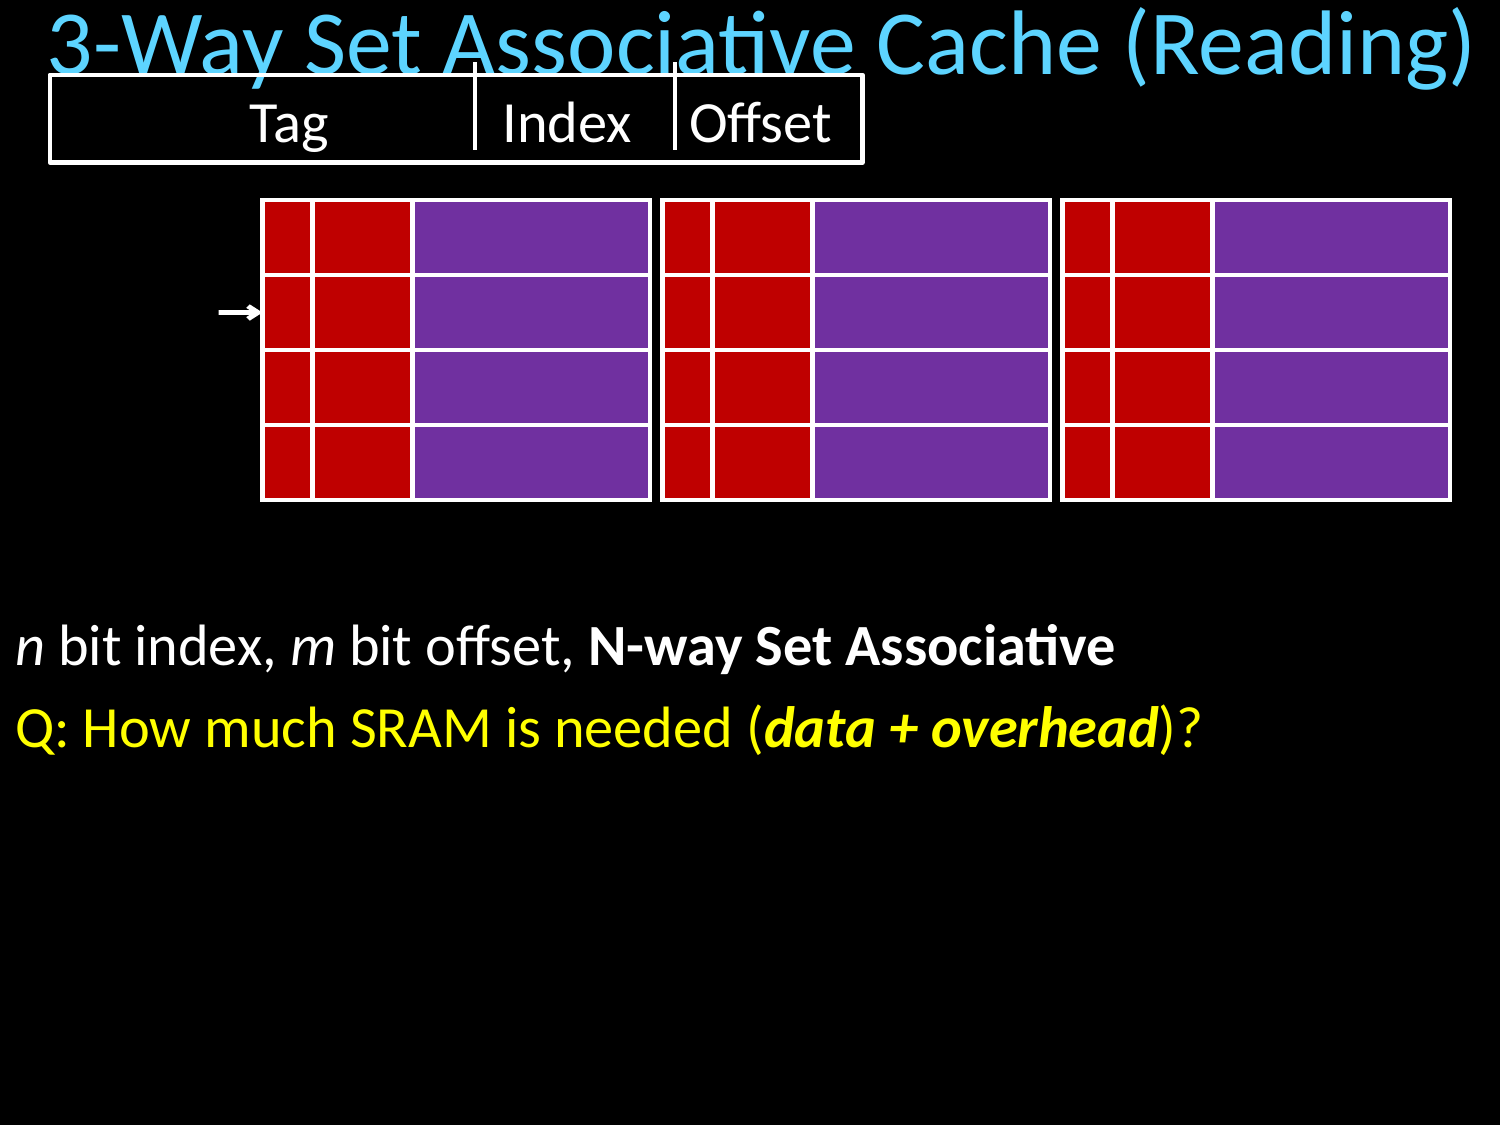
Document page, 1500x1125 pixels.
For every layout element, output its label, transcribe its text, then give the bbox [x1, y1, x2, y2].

text_box [662, 350, 712, 424]
text_box [262, 350, 312, 424]
title 3-Way Set Associative Cache (Reading) [0, 0, 1500, 75]
text_box [262, 199, 312, 275]
text_box [1212, 424, 1450, 500]
text_box [262, 275, 312, 350]
text_box [662, 199, 712, 275]
text_box [412, 275, 650, 350]
text_box n bit index, m bit offset, N-way Set Associative Q: How much SRAM is needed (data + overhead)? [0, 600, 1500, 1125]
text_box [412, 424, 650, 500]
text_box [412, 199, 650, 275]
text_box [812, 424, 1050, 500]
text_box [313, 199, 412, 275]
text_box [262, 424, 312, 500]
text_box [713, 424, 812, 500]
text_box [313, 424, 412, 500]
text_box [1062, 350, 1112, 424]
text_box [662, 275, 712, 350]
text_box [412, 350, 650, 424]
text_box [812, 199, 1050, 275]
text_box [812, 350, 1050, 424]
text_box [713, 275, 812, 350]
text_box [313, 350, 412, 424]
text_box [313, 275, 412, 350]
text_box [1113, 275, 1212, 350]
text_box [1062, 424, 1112, 500]
text_box [1113, 350, 1212, 424]
text_box [713, 350, 812, 424]
text_box [662, 424, 712, 500]
text_box [1212, 275, 1450, 350]
text_box [1113, 424, 1212, 500]
text_box [218, 305, 263, 320]
text_box [1212, 199, 1450, 275]
text_box [713, 199, 812, 275]
text_box [812, 275, 1050, 350]
text_box [1113, 199, 1212, 275]
text_box [1062, 275, 1112, 350]
text_box [1062, 199, 1112, 275]
text_box Tag Index Offset [48, 73, 864, 164]
text_box [1212, 350, 1450, 424]
